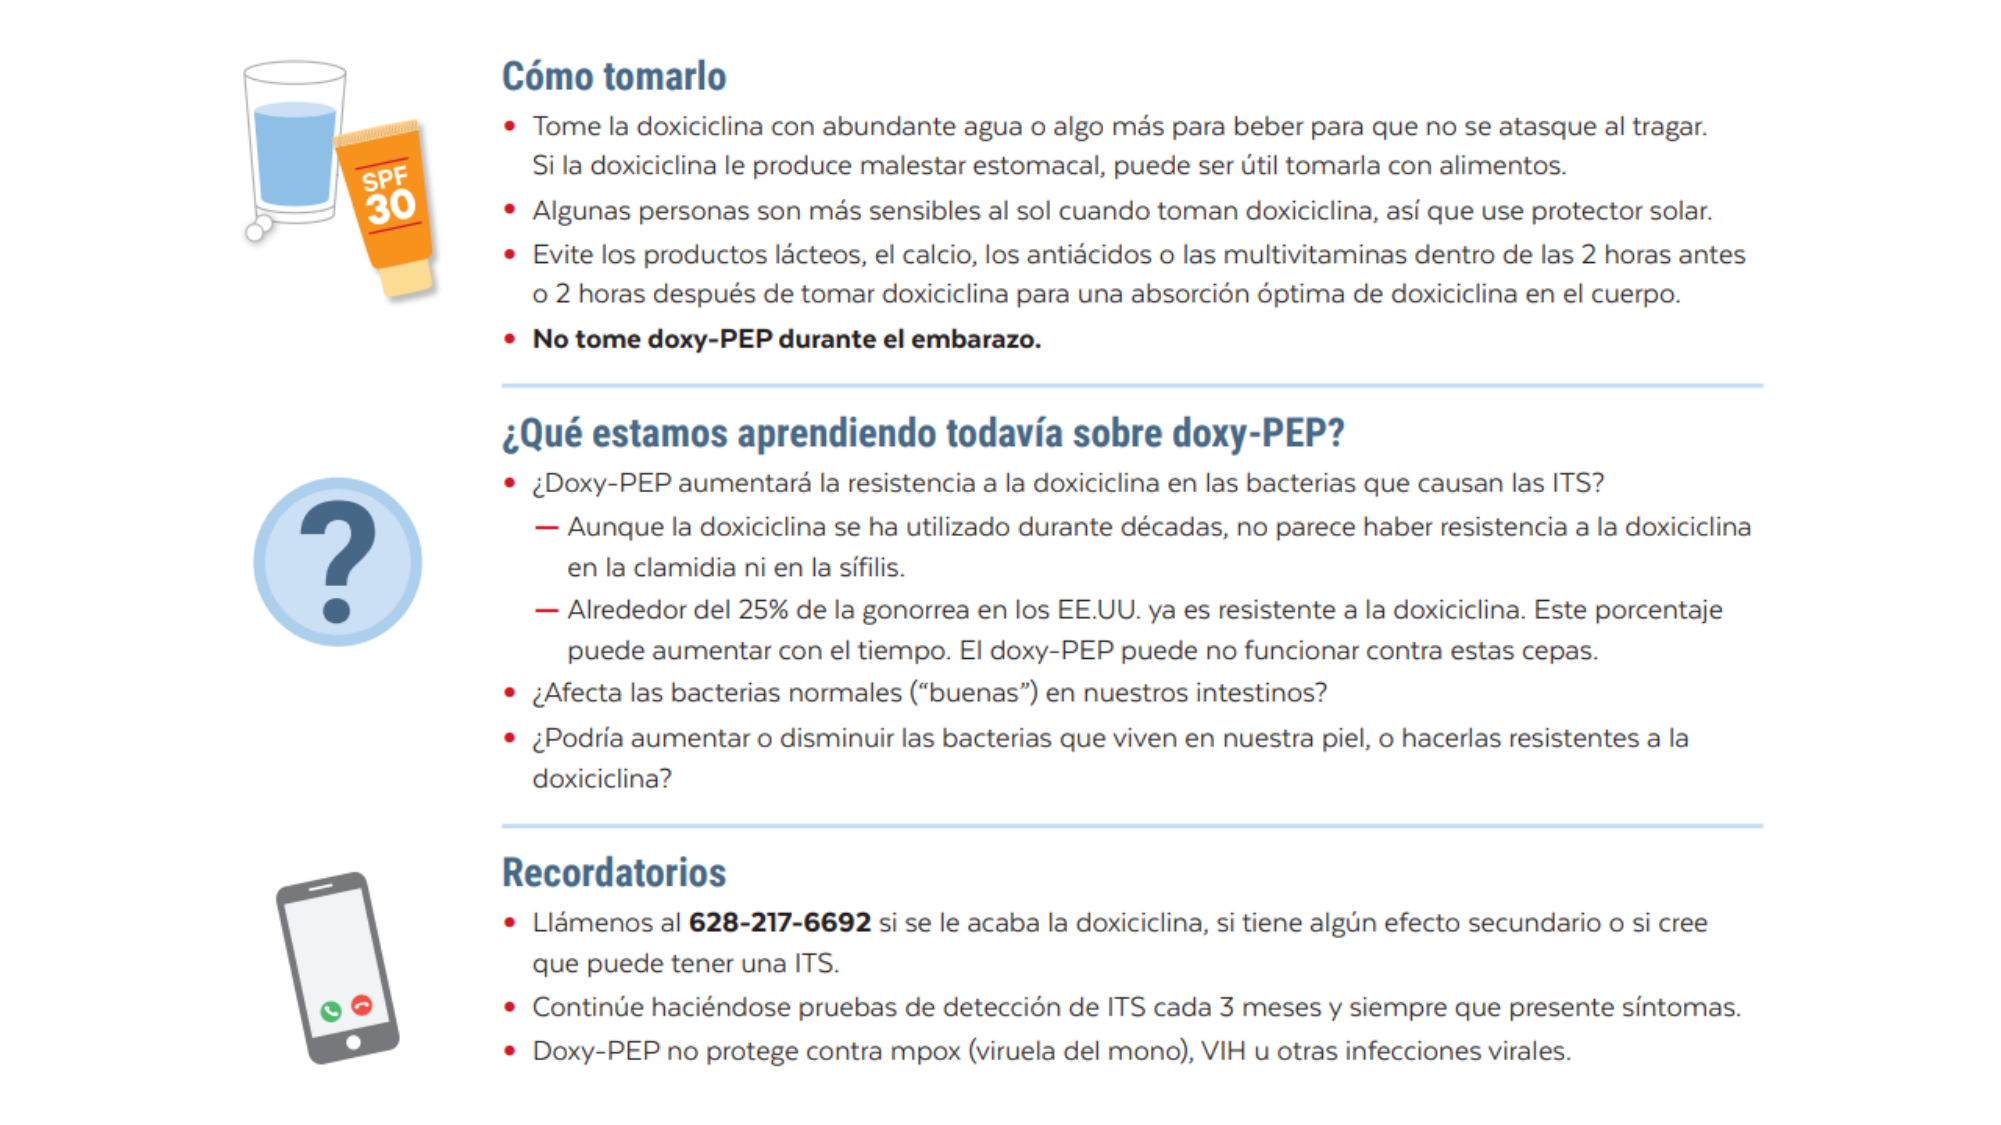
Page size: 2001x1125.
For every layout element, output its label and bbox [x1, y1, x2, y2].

picture [205, 43, 1795, 1082]
